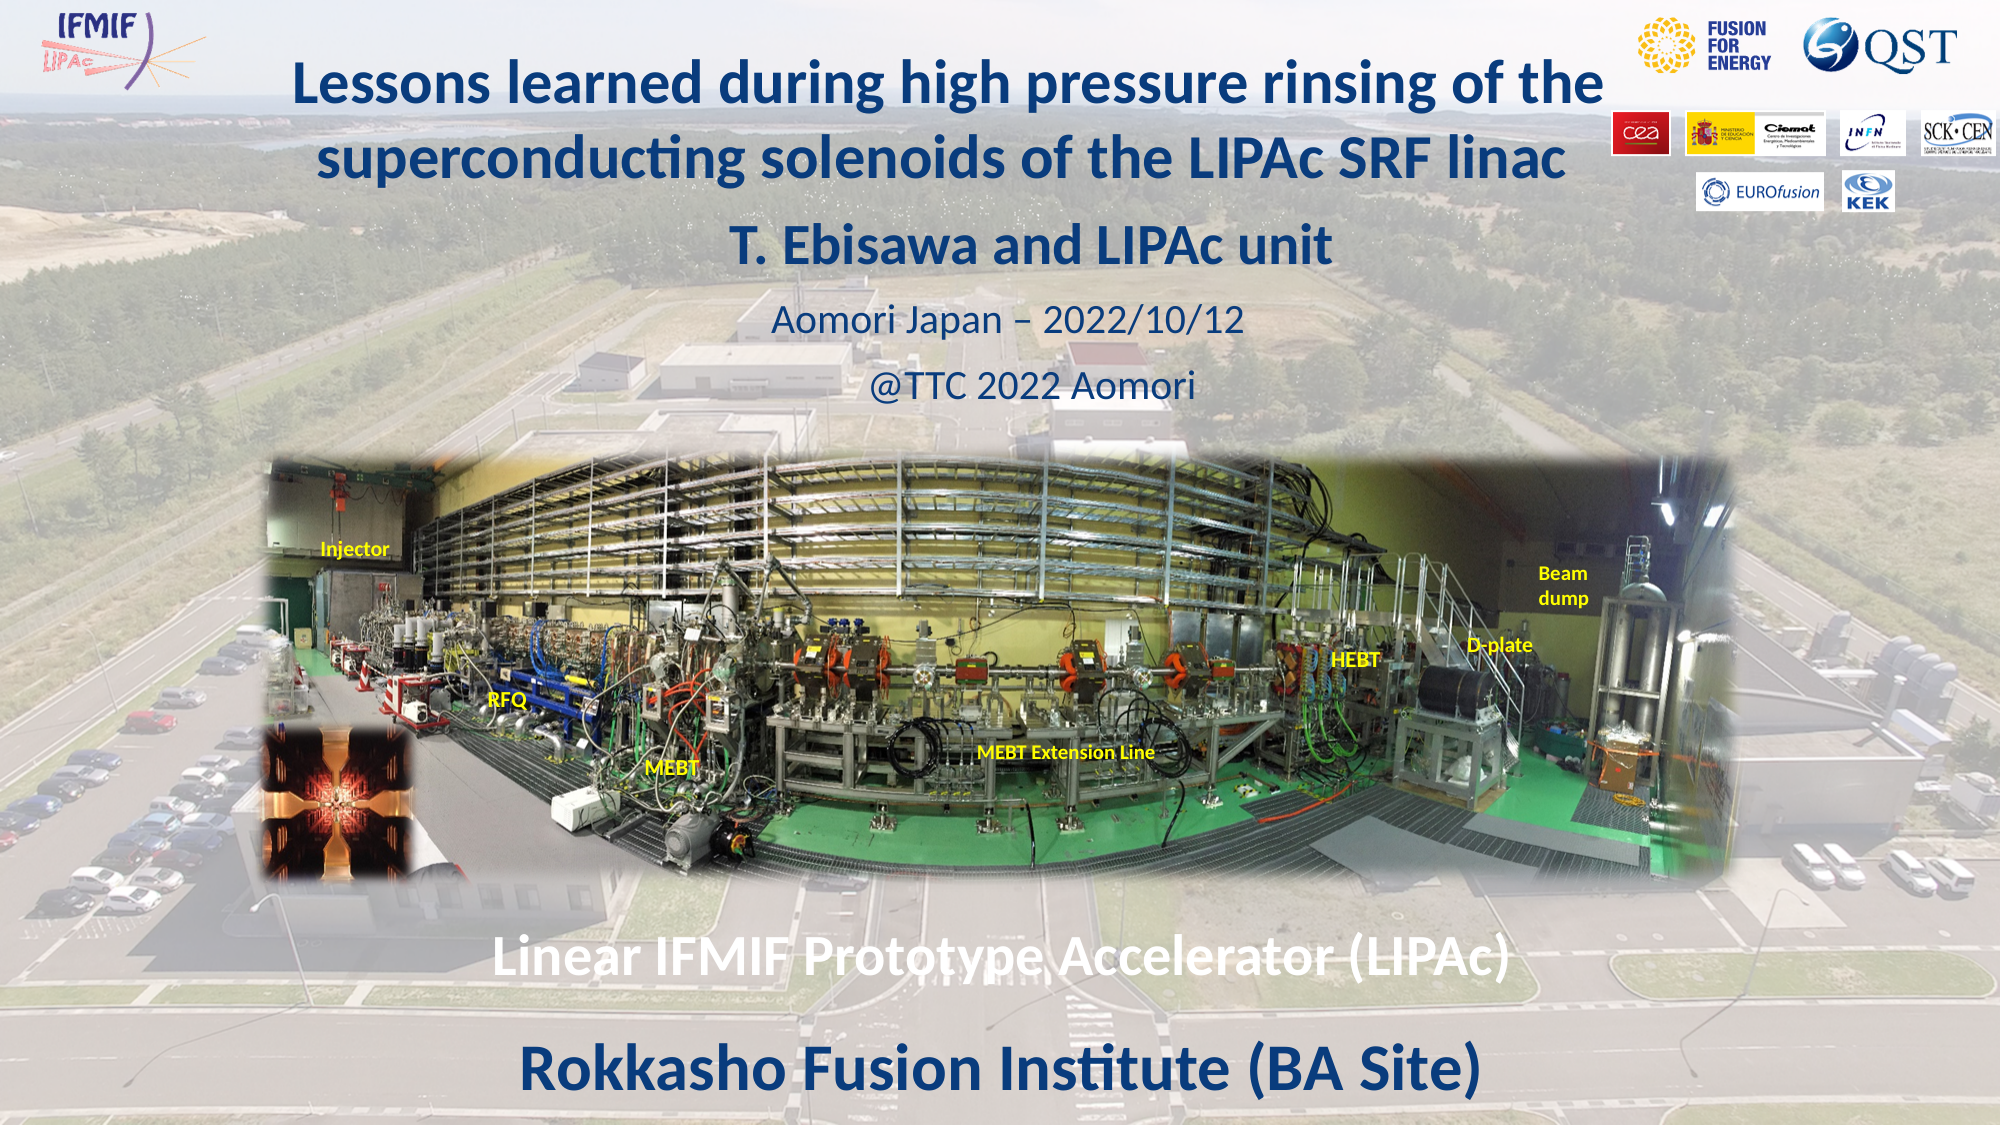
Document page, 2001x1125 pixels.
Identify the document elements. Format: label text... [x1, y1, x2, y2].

text_box Aomori Japan – 2022/10/12 [358, 284, 1642, 350]
text_box Lessons learned during high pressure rinsing of the superconducting solenoids of the LIPAc SRF linac [78, 33, 1792, 199]
text_box T. Ebisawa and LIPAc unit [358, 199, 1689, 284]
picture [0, 0, 2000, 1125]
text_box @TTC 2022 Aomori [381, 350, 1666, 415]
